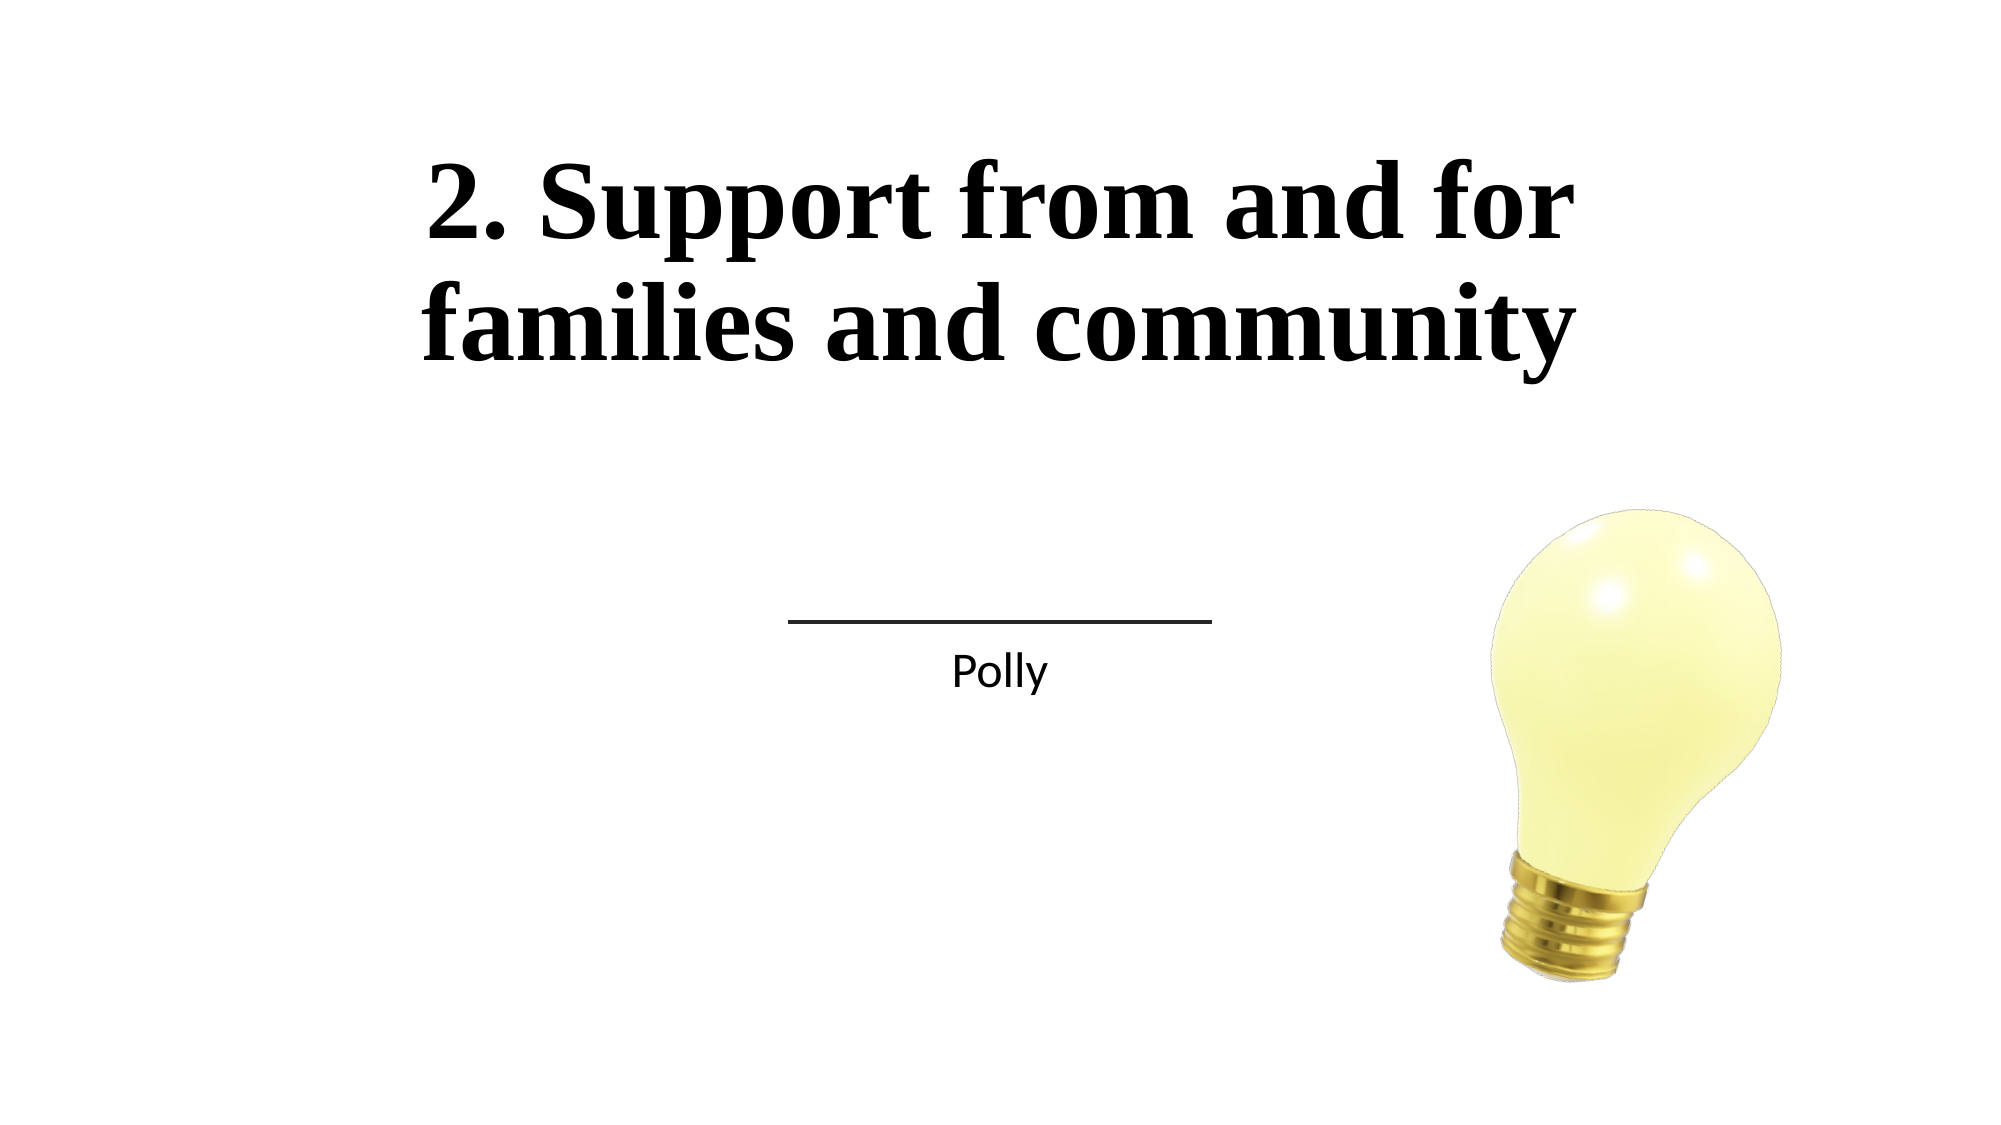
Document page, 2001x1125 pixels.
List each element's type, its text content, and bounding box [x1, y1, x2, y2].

title 2. Support from and for families and community [388, 158, 1612, 393]
picture [1401, 469, 1823, 1034]
subtitle Polly [388, 637, 1484, 714]
text_box [313, 315, 1687, 809]
